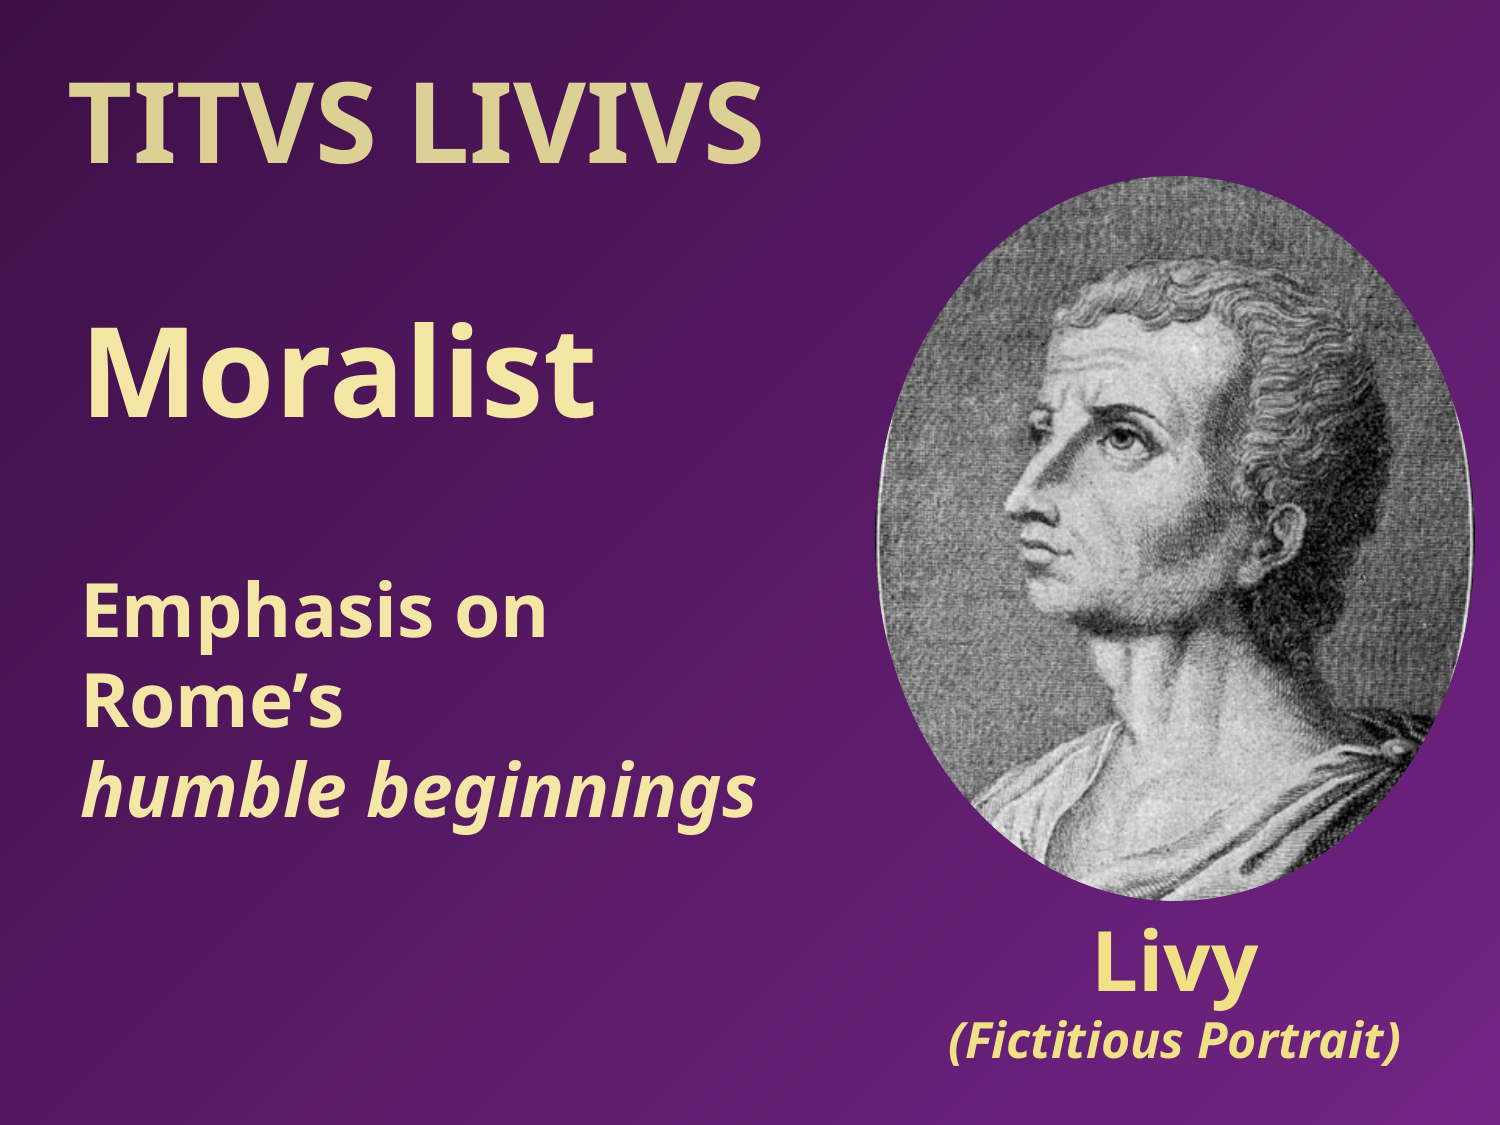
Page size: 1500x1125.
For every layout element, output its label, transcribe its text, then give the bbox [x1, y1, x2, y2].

text_box Livy (Fictitious Portrait) [874, 902, 1475, 1076]
title TITVS LIVIVS [53, 24, 1200, 213]
text_box Moralist Emphasis on Rome’s humble beginnings [67, 280, 821, 884]
picture [874, 175, 1476, 902]
